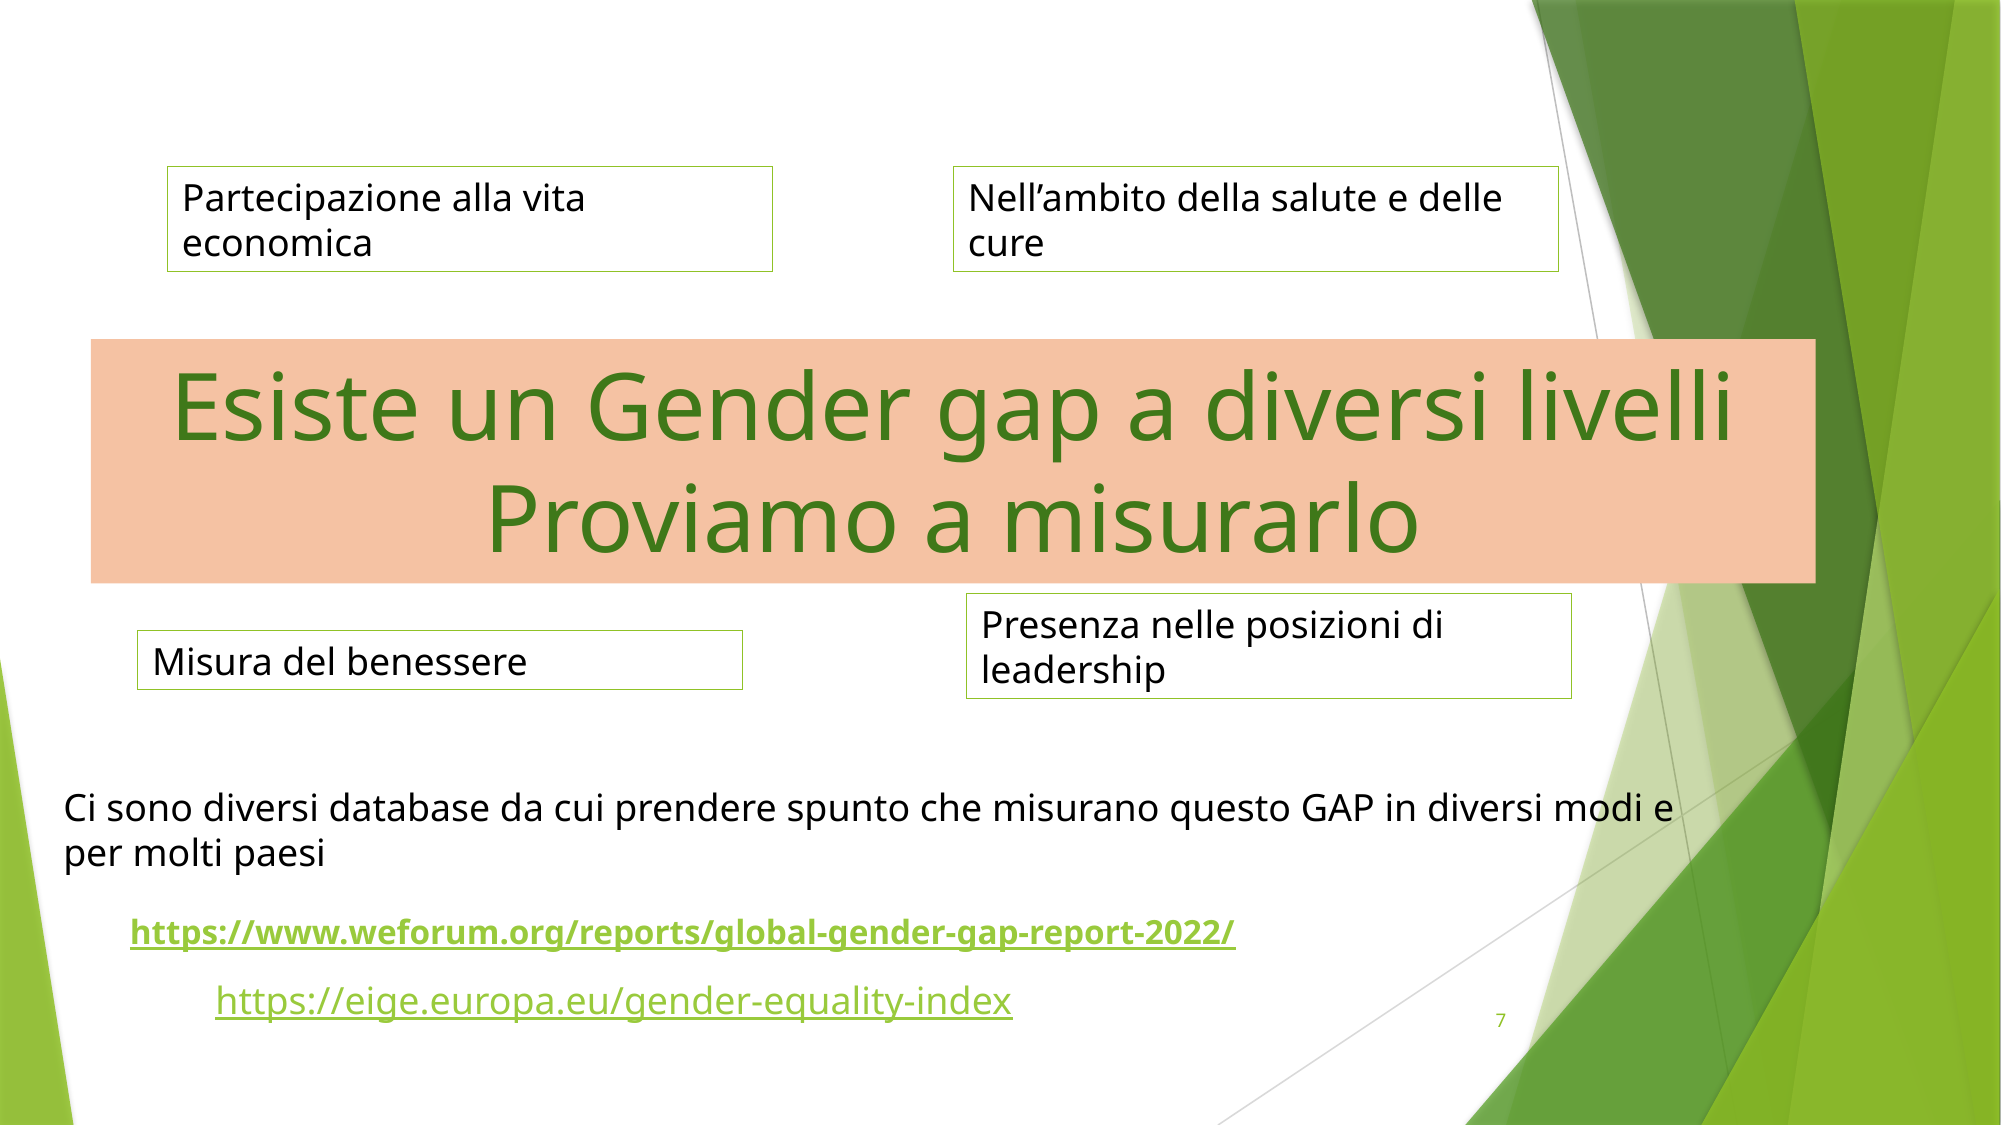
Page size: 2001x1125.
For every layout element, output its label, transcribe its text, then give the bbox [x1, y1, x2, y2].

text_box https://eige.europa.eu/gender-equality-index [200, 969, 1210, 1036]
text_box Nell’ambito della salute e delle cure [953, 166, 1559, 272]
text_box Presenza nelle posizioni di leadership [966, 593, 1572, 699]
text_box Misura del benessere [137, 630, 743, 690]
slide_number 7 [1409, 991, 1522, 1051]
text_box Ci sono diversi database da cui prendere spunto che misurano questo GAP in diversi modi e per molti paesi [48, 776, 1867, 882]
title Esiste un Gender gap a diversi livelli Proviamo a misurarlo [90, 339, 1816, 584]
text_box https://www.weforum.org/reports/global-gender-gap-report-2022/ [115, 903, 1269, 964]
text_box Partecipazione alla vita economica [167, 166, 773, 272]
